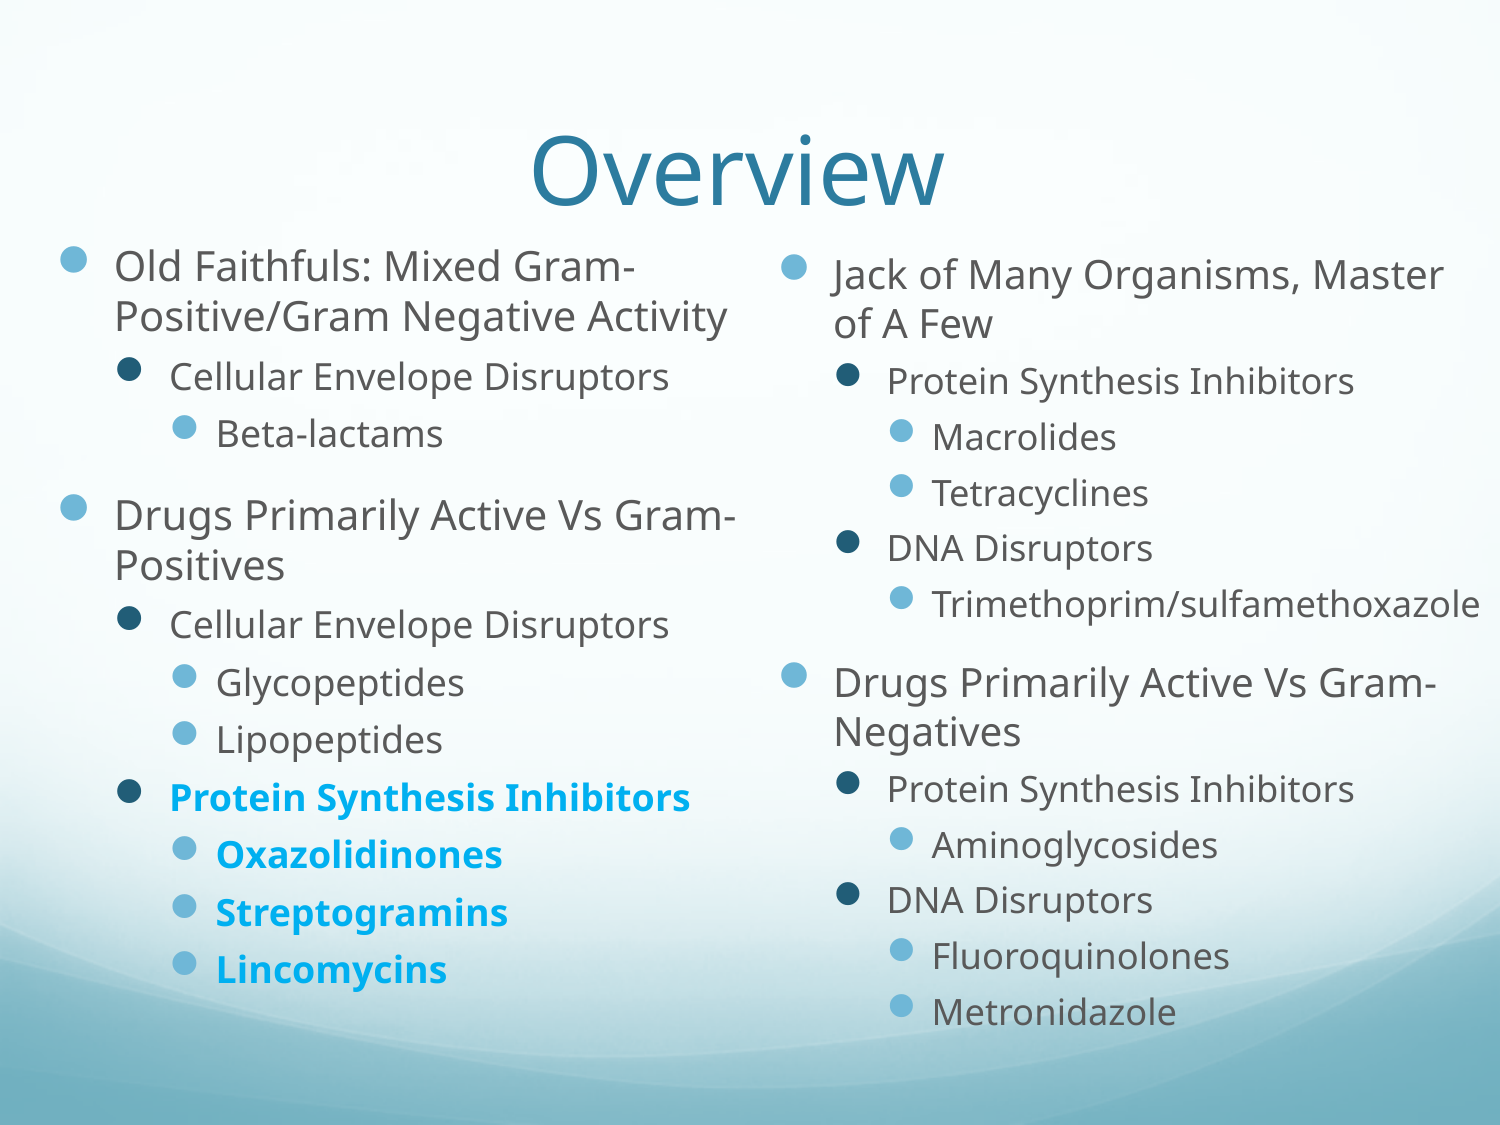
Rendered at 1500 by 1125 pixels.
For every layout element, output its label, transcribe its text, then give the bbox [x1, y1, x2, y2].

list Old Faithfuls: Mixed Gram-Positive/Gram Negative Activity Cellular Envelope Disruptors Beta-lactams Drugs Primarily Active Vs Gram-Positives Cellular Envelope Disruptors Glycopeptides Lipopeptides Protein Synthesis Inhibitors Oxazolidinones Streptogramins Lincomycins [41, 232, 763, 1063]
list Jack of Many Organisms, Master of A Few Protein Synthesis Inhibitors Macrolides Tetracyclines DNA Disruptors Trimethoprim/sulfamethoxazole Drugs Primarily Active Vs Gram-Negatives Protein Synthesis Inhibitors Aminoglycosides DNA Disruptors Fluoroquinolones Metronidazole [762, 241, 1500, 1063]
title Overview [62, 45, 1413, 233]
